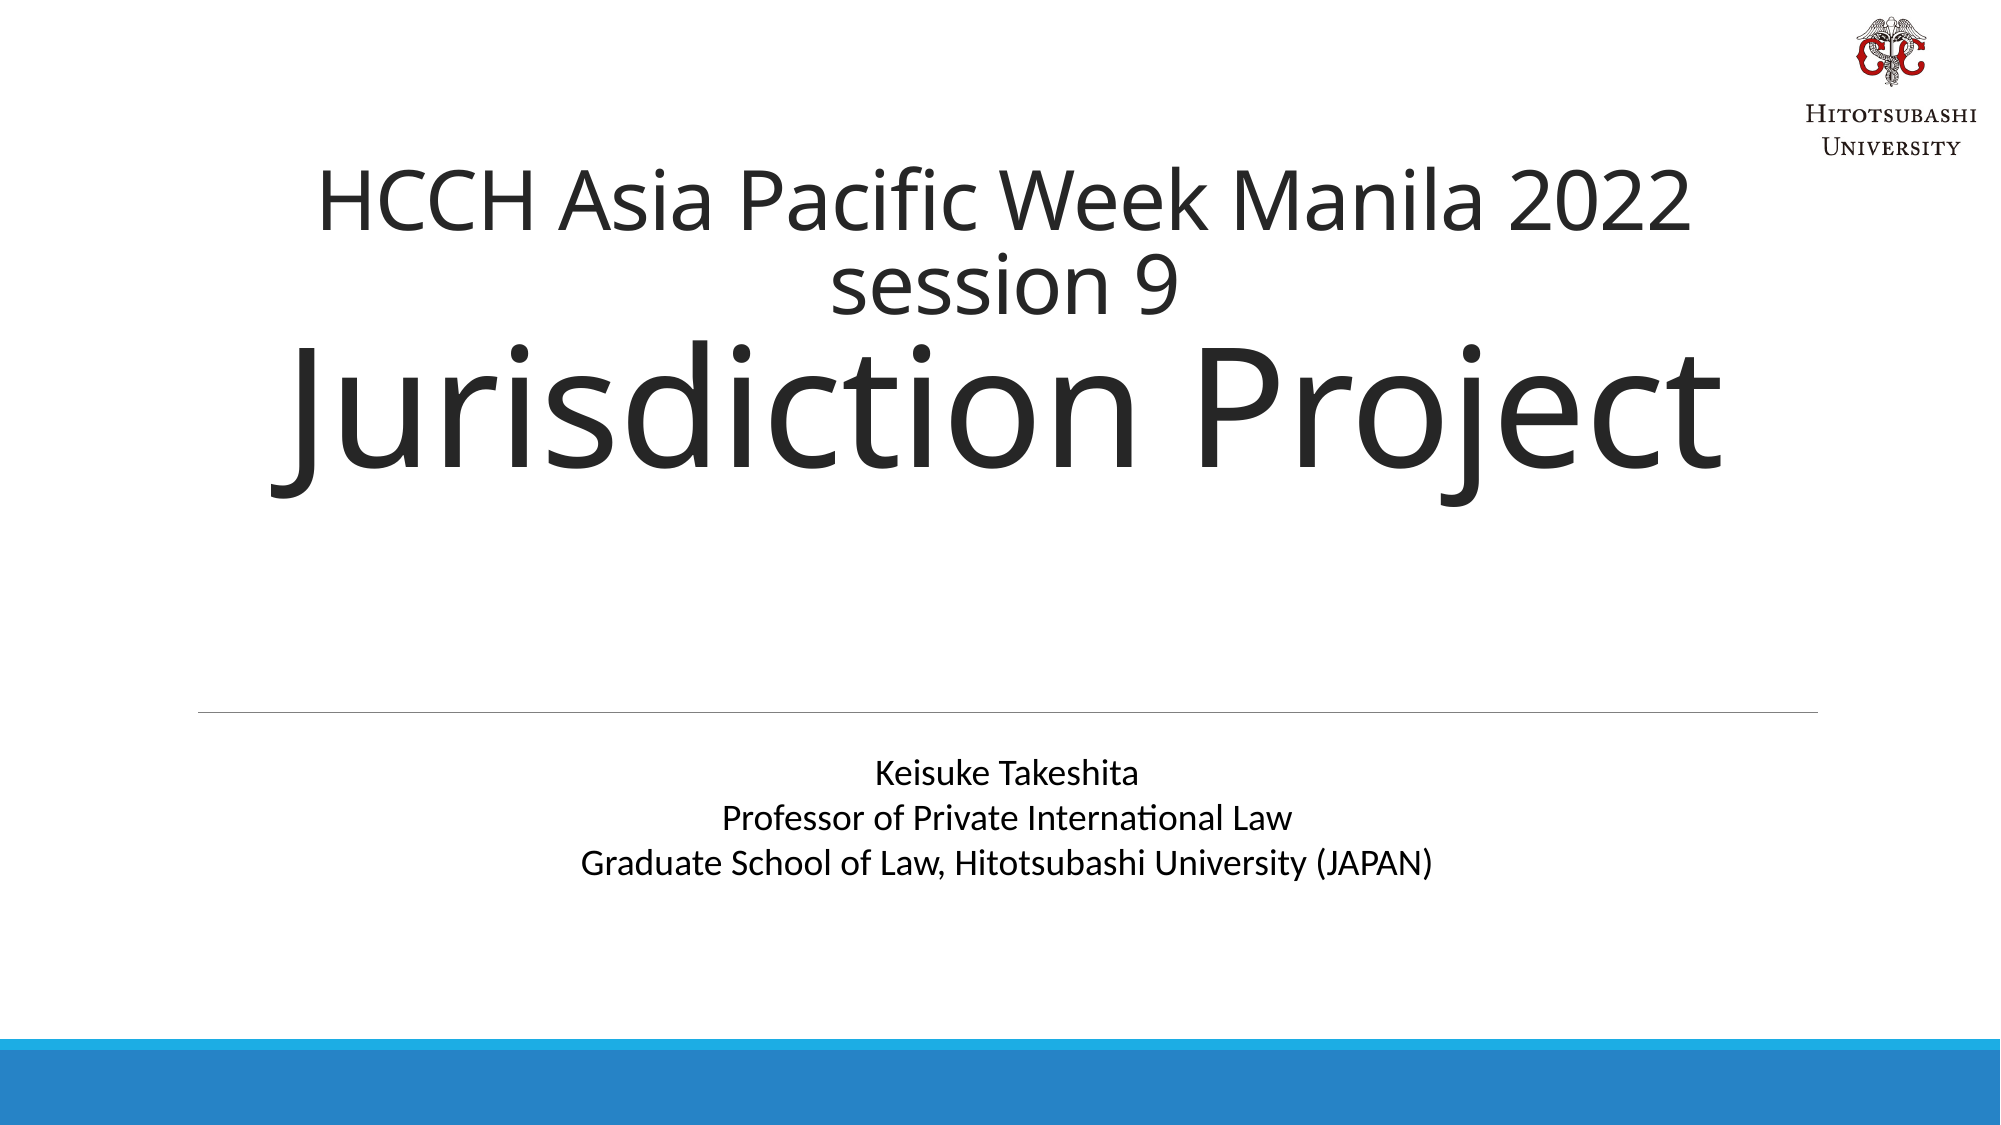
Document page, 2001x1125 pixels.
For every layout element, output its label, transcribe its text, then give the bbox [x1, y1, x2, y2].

picture [1781, 9, 2000, 163]
title HCCH Asia Pacific Week Manila 2022 session 9 Jurisdiction Project [180, 124, 1830, 710]
text_box Keisuke Takeshita Professor of Private International Law Graduate School of Law, Hitotsubashi University (JAPAN) [195, 740, 1820, 890]
